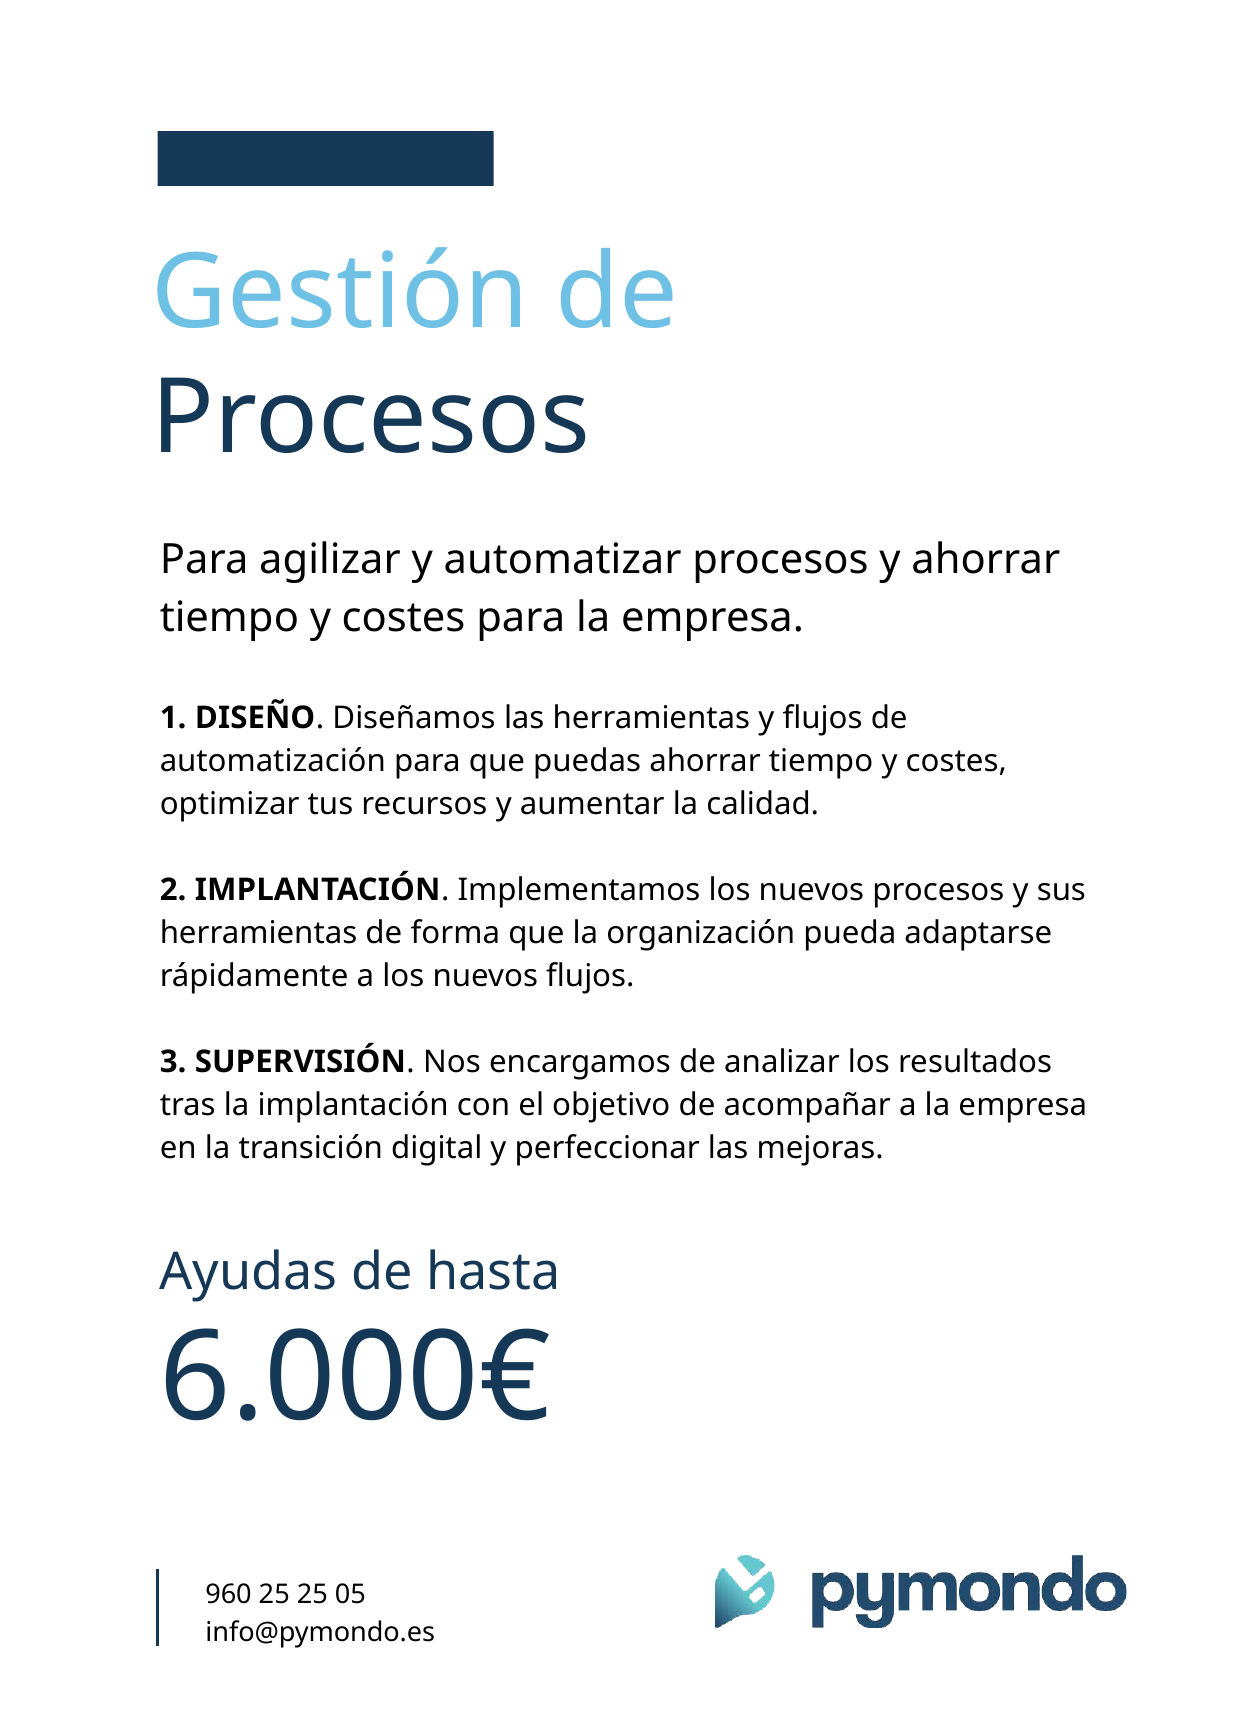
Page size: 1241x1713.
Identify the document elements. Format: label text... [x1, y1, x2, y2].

title Gestión de Procesos [136, 242, 1241, 573]
text_box 960 25 25 05 info@pymondo.es [190, 1569, 683, 1662]
picture [714, 1555, 1130, 1629]
text_box [157, 131, 494, 186]
title Ayudas de hasta 6.000€ [144, 1239, 1241, 1569]
text_box Para agilizar y automatizar procesos y ahorrar tiempo y costes para la empresa. [144, 509, 1112, 655]
subtitle 1. DISEÑO. Diseñamos las herramientas y flujos de automatización para que puedas ahorrar tiempo y costes, optimizar tus recursos y aumentar la calidad. 2. IMPLANTACIÓN. Implementamos los nuevos procesos y sus herramientas de forma que la organización pueda adaptarse rápidamente a los nuevos flujos. 3. SUPERVISIÓN. Nos encargamos de analizar los resultados tras la implantación con el objetivo de acompañar a la empresa en la transición digital y perfeccionar las mejoras. [144, 676, 1112, 1239]
